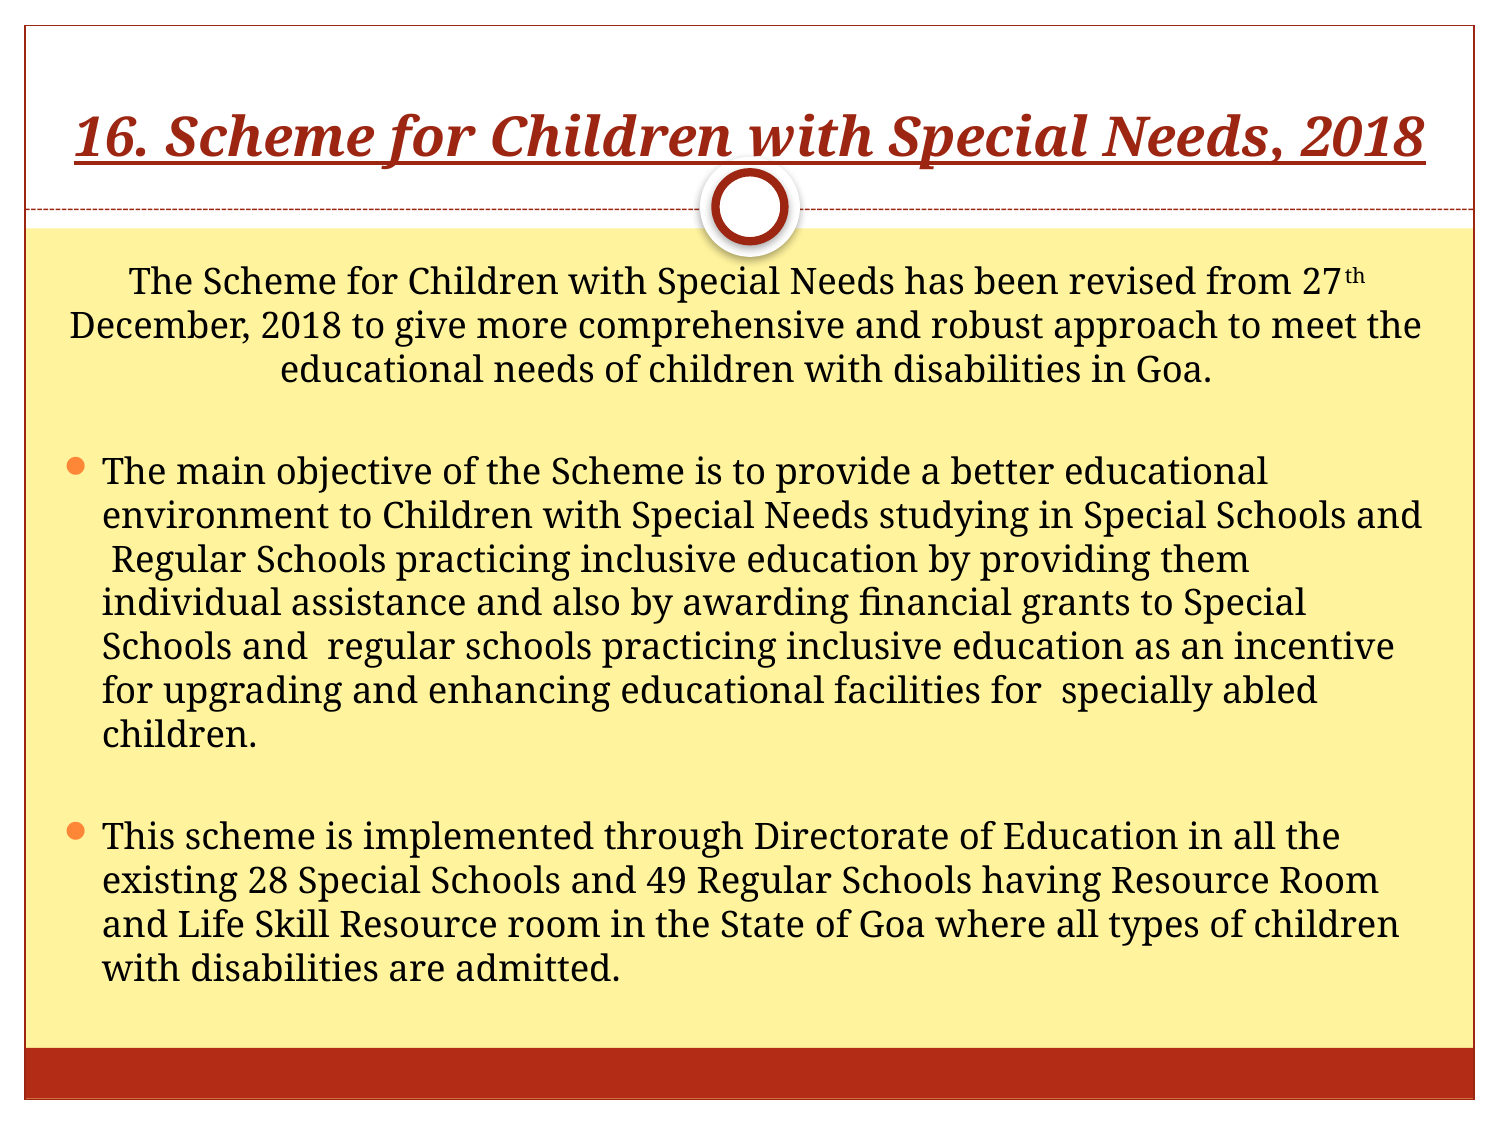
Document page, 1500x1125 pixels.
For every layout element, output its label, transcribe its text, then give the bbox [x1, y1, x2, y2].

list The Scheme for Children with Special Needs has been revised from 27th December, 2018 to give more comprehensive and robust approach to meet the educational needs of children with disabilities in Goa. The main objective of the Scheme is to provide a better educational environment to Children with Special Needs studying in Special Schools and Regular Schools practicing inclusive education by providing them individual assistance and also by awarding financial grants to Special Schools and regular schools practicing inclusive education as an incentive for upgrading and enhancing educational facilities for specially abled children. This scheme is implemented through Directorate of Education in all the existing 28 Special Schools and 49 Regular Schools having Resource Room and Life Skill Resource room in the State of Goa where all types of children with disabilities are admitted. [49, 250, 1445, 1001]
title 16. Scheme for Children with Special Needs, 2018 [49, 50, 1450, 175]
